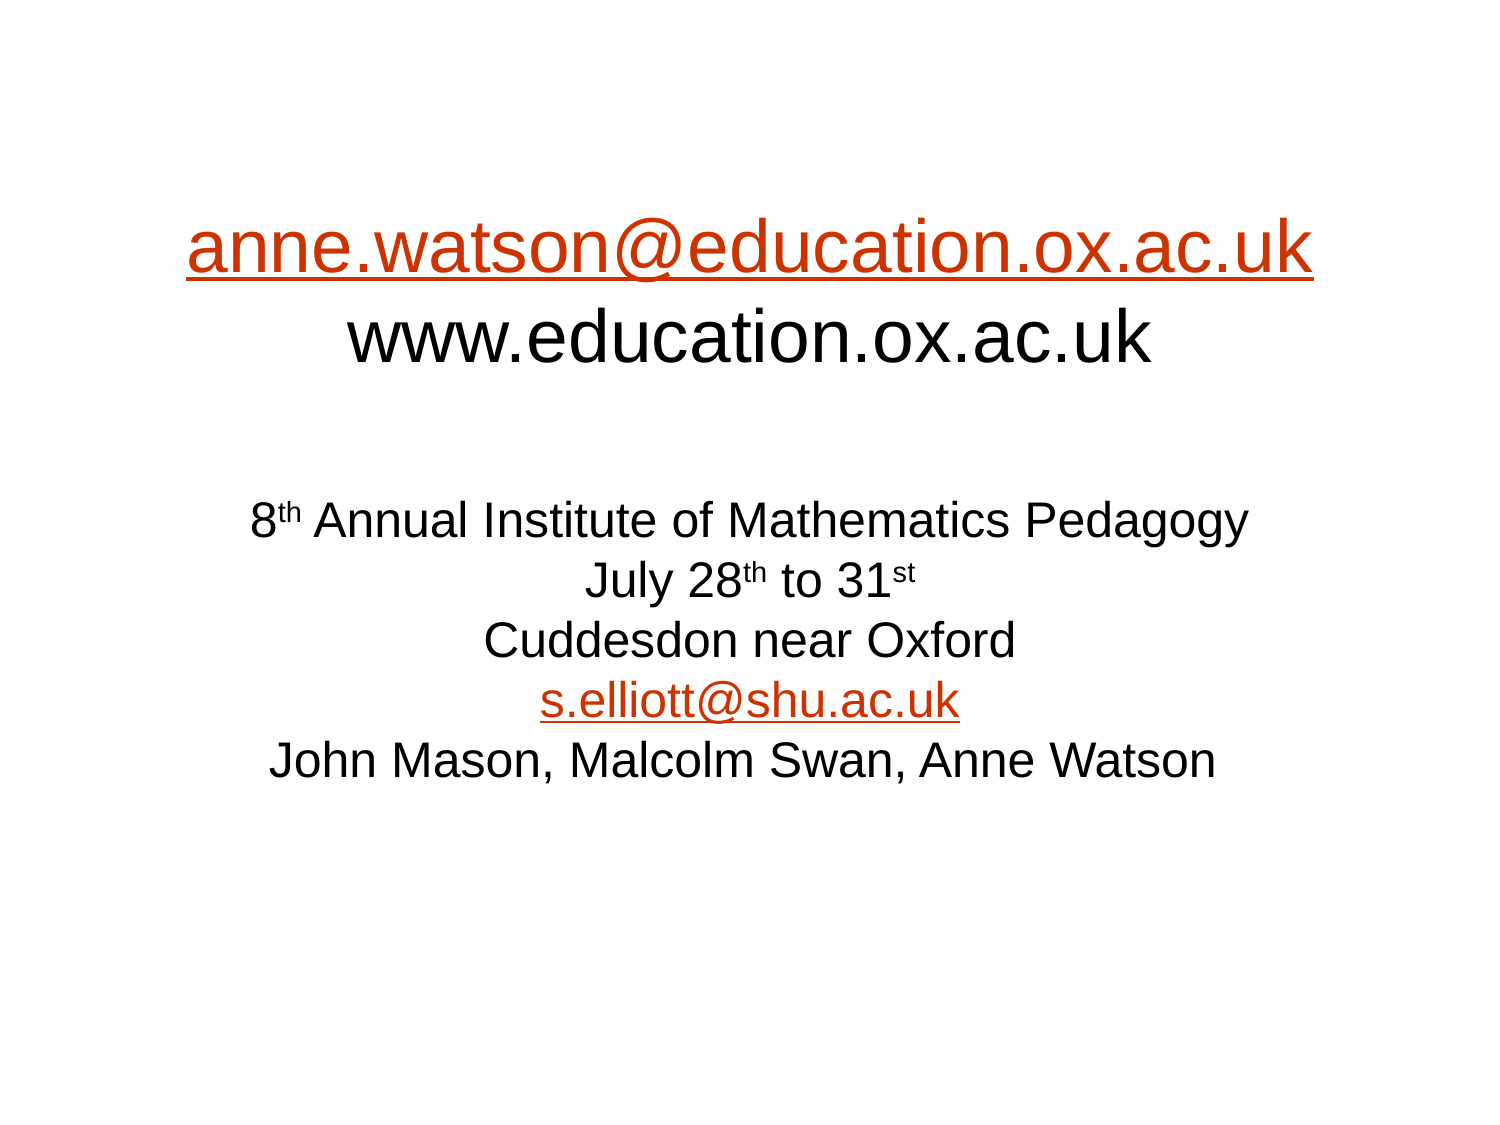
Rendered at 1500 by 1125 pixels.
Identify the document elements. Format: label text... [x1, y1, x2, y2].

title anne.watson@education.ox.ac.uk www.education.ox.ac.uk 8th Annual Institute of Mathematics Pedagogy July 28th to 31st Cuddesdon near Oxford s.elliott@shu.ac.uk John Mason, Malcolm Swan, Anne Watson [74, 44, 1426, 941]
